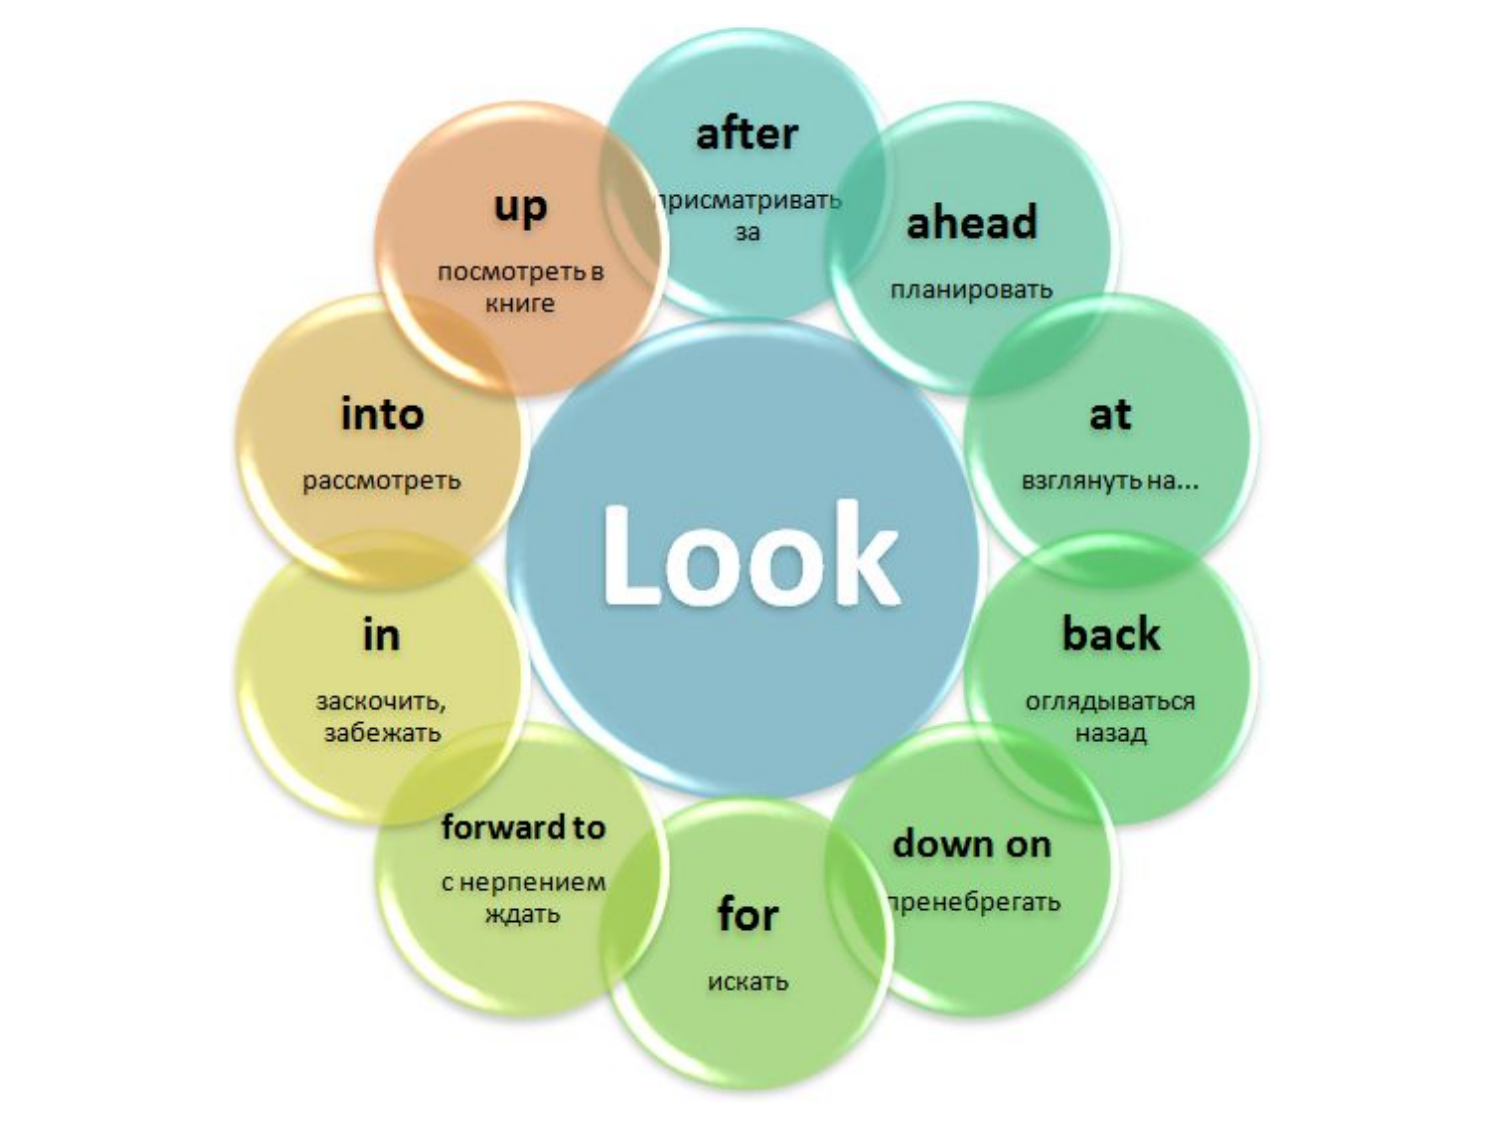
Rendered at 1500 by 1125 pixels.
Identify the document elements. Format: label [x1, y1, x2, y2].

picture [228, 24, 1270, 1102]
